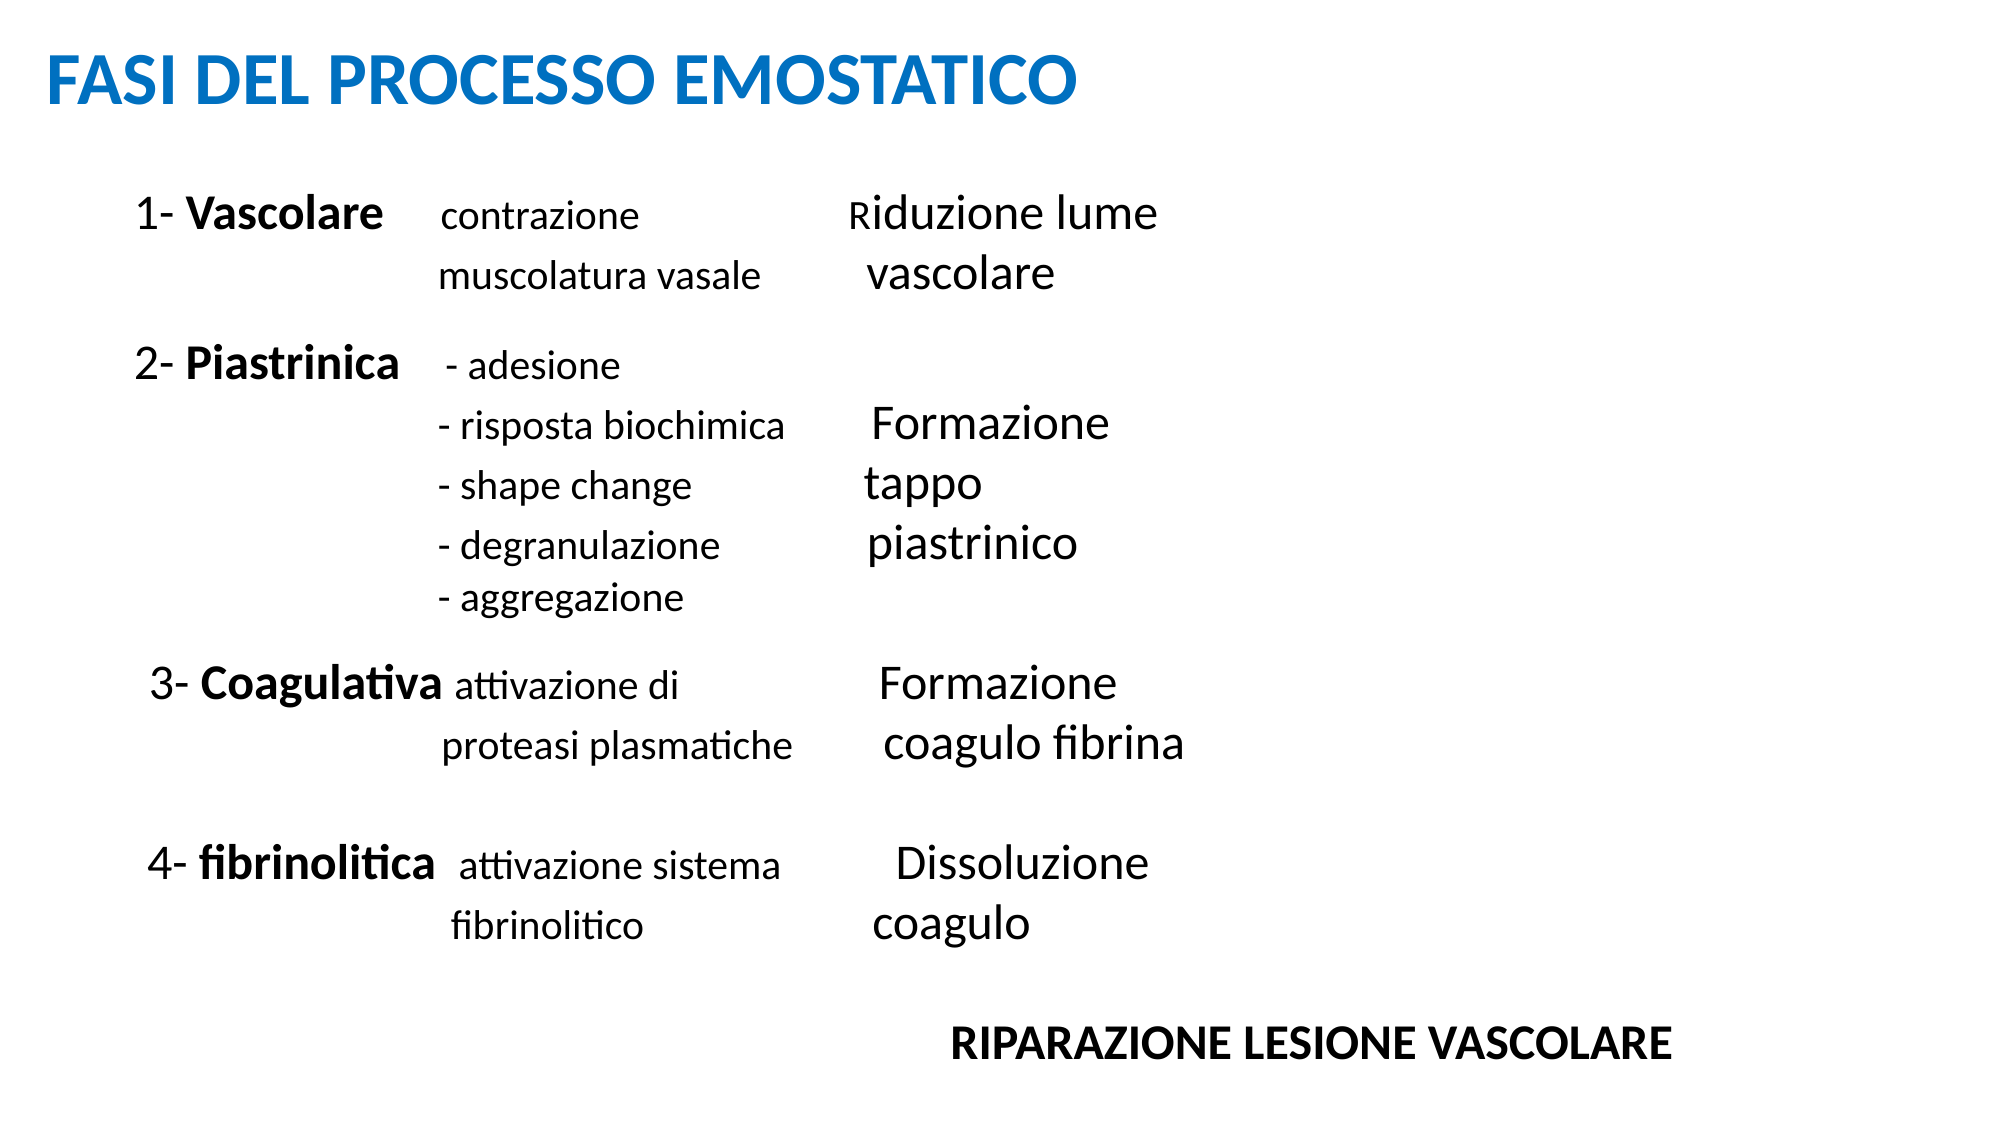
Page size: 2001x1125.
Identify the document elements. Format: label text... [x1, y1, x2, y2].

text_box 3- Coagulativa attivazione di Formazione proteasi plasmatiche coagulo fibrina [134, 641, 1201, 777]
text_box 4- fibrinolitica attivazione sistema Dissoluzione fibrinolitico coagulo [132, 821, 1165, 957]
text_box RIPARAZIONE LESIONE VASCOLARE [935, 1001, 1734, 1077]
text_box FASI DEL PROCESSO EMOSTATICO [32, 22, 1095, 127]
text_box 1- Vascolare contrazione Riduzione lume muscolatura vasale vascolare [119, 171, 1445, 307]
text_box 2- Piastrinica - adesione - risposta biochimica Formazione - shape change tappo - degranulazione piastrinico - aggregazione [119, 321, 1445, 627]
